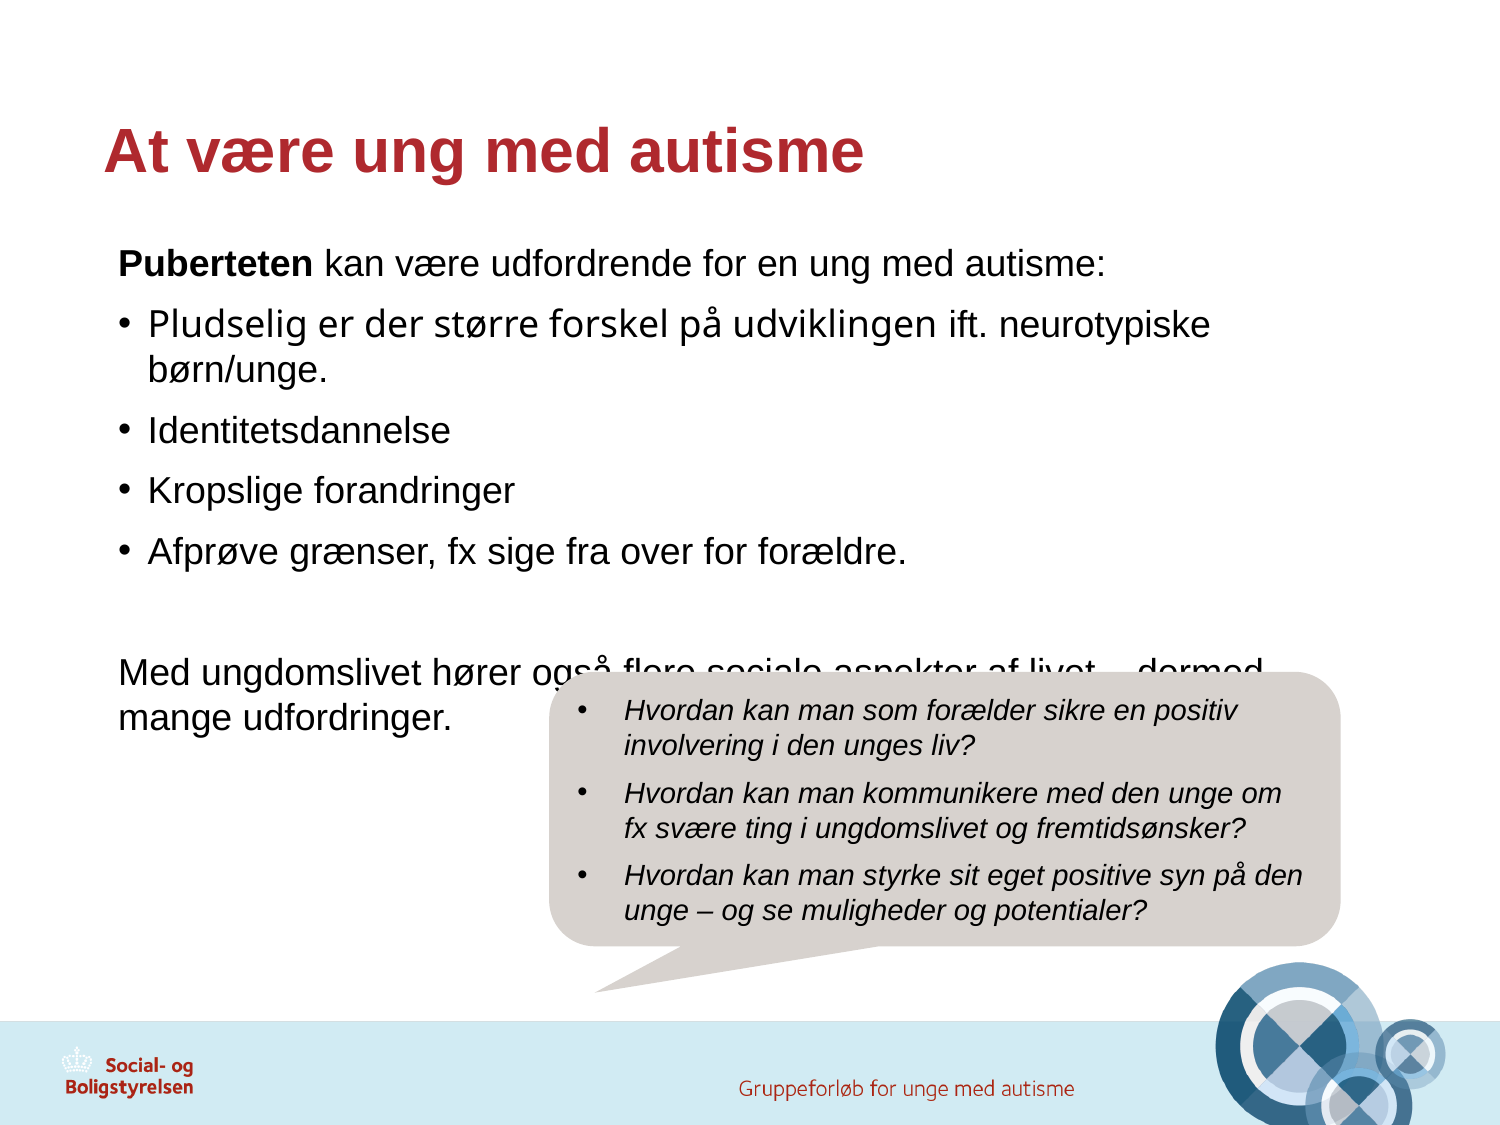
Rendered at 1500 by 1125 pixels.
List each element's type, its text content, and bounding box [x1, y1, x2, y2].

title At være ung med autisme [103, 90, 1400, 214]
list Puberteten kan være udfordrende for en ung med autisme: Pludselig er der større forskel på udviklingen ift. neurotypiske børn/unge. Identitetsdannelse Kropslige forandringer Afprøve grænser, fx sige fra over for forældre. Med ungdomslivet hører også flere sociale aspekter af livet – dermed mange udfordringer. [103, 231, 1400, 929]
text_box Hvordan kan man som forælder sikre en positiv involvering i den unges liv? Hvordan kan man kommunikere med den unge om fx svære ting i ungdomslivet og fremtidsønsker? Hvordan kan man styrke sit eget positive syn på den unge – og se muligheder og potentialer? [548, 670, 1342, 994]
picture [0, 962, 1500, 1125]
